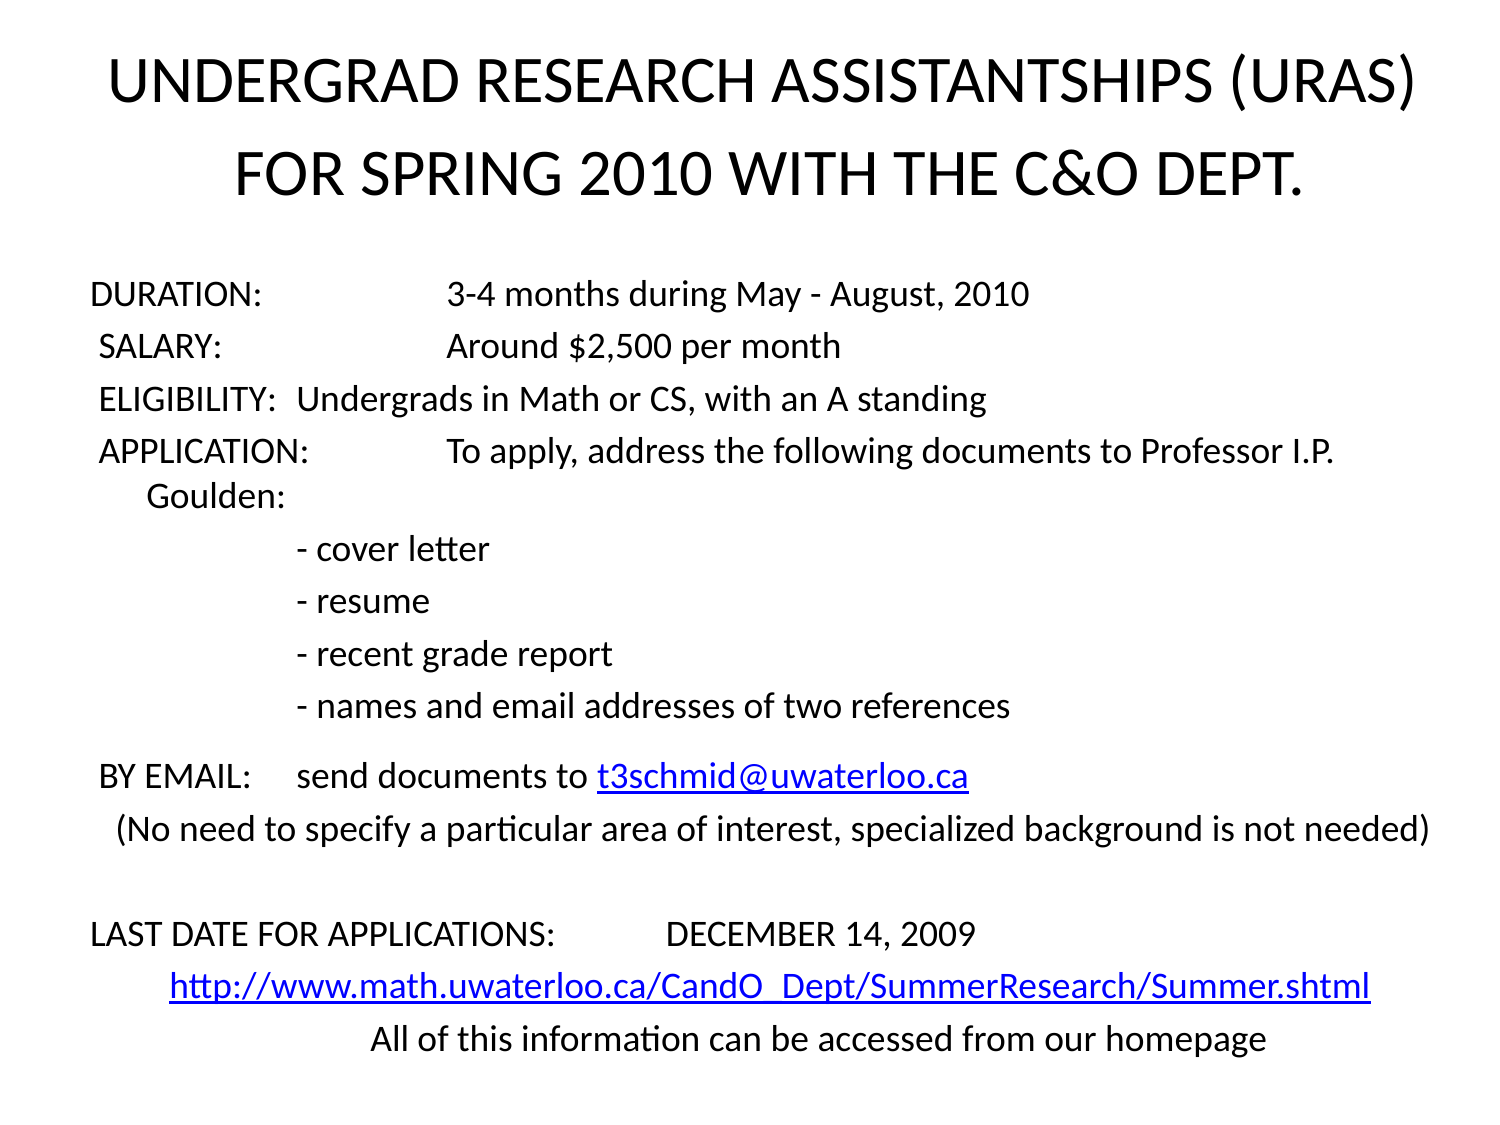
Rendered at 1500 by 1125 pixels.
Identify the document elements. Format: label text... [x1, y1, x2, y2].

list Undergrad Research Assistantships (URAs) for Spring 2010 with the C&O Dept. Duration: 3-4 months during May - August, 2010 Salary: Around $2,500 per month Eligibility: Undergrads in Math or CS, with an A standing Application: To apply, address the following documents to Professor I.P. Goulden: - cover letter - resume - recent grade report - names and email addresses of two references By email: send documents to t3schmid@uwaterloo.ca (No need to specify a particular area of interest, specialized background is not needed) Last date for applications: December 14, 2009 http://www.math.uwaterloo.ca/CandO_Dept/SummerResearch/Summer.shtml All of this information can be accessed from our homepage [75, 27, 1467, 1086]
